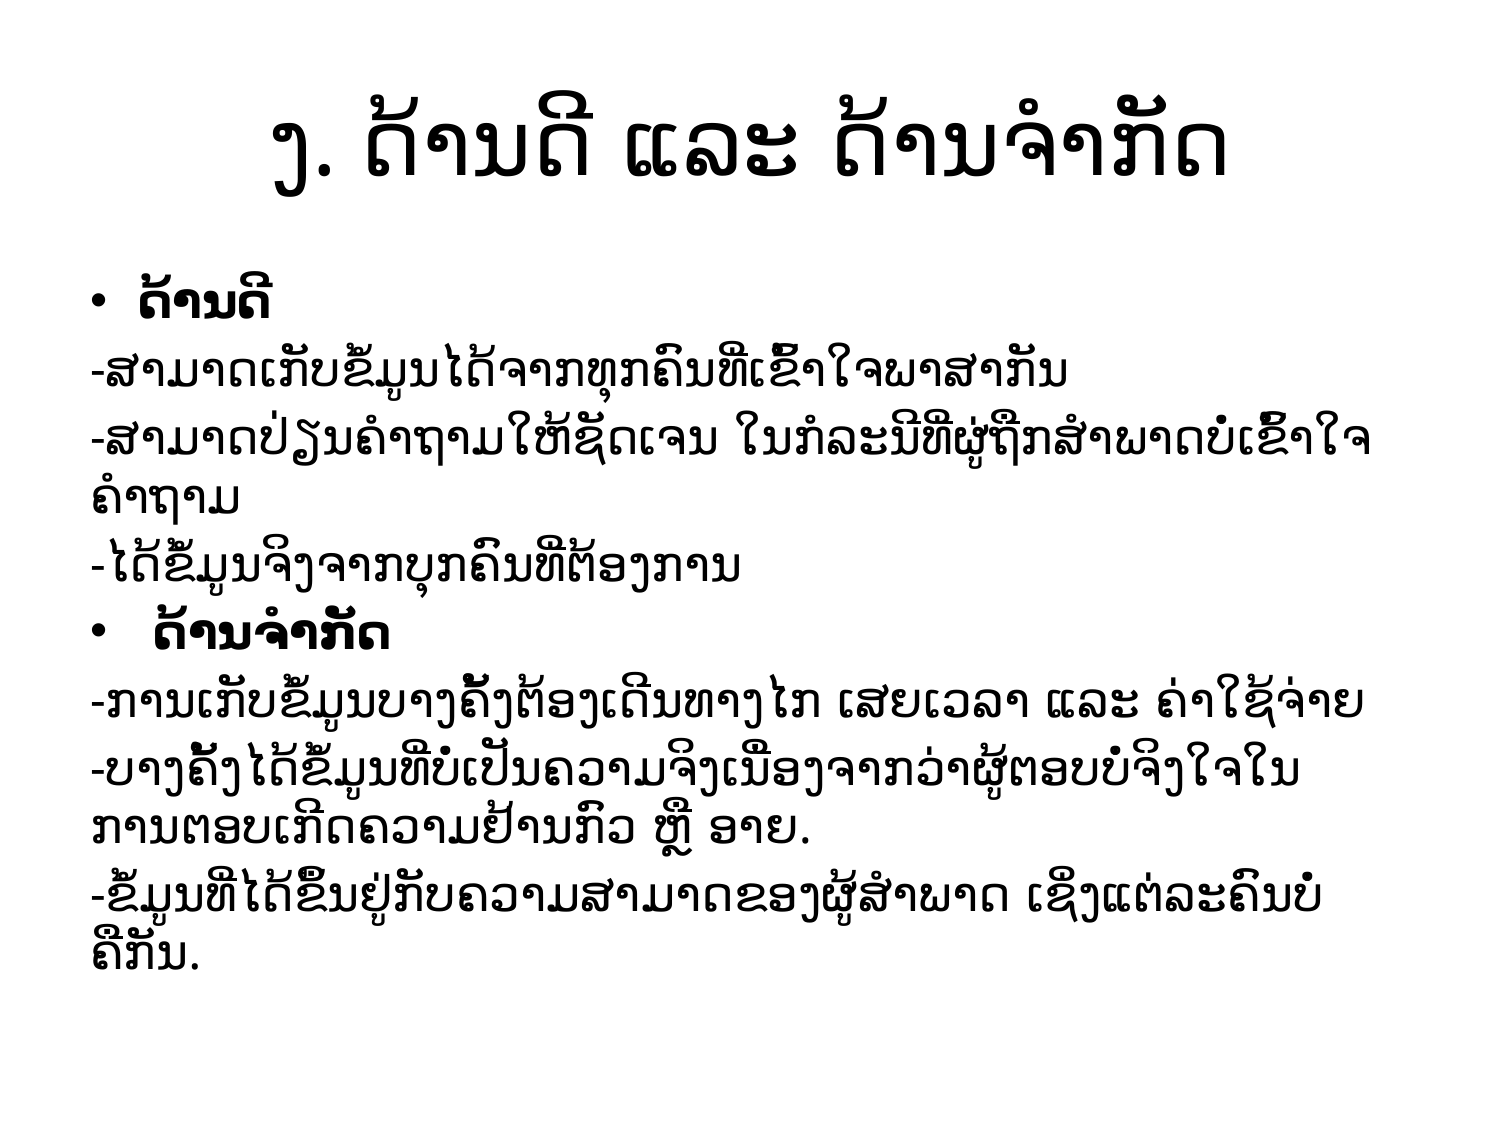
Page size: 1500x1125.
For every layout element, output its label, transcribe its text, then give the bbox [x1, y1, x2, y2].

title ງ. ດ້ານດີ ແລະ ດ້ານຈຳກັດ [75, 45, 1425, 233]
list ດ້ານດີ -ສາມາດເກັບຂໍ້ມູນໄດ້ຈາກທຸກຄົນທີ່ເຂົ້າໃຈພາສາກັນ -ສາມາດປ່ຽນຄຳຖາມໃຫ້ຊັດເຈນ ໃນກໍລະນີທີ່ຜູ່ຖືກສຳພາດບໍ່ເຂົ້າໃຈຄຳຖາມ -ໄດ້ຂໍ້ມູນຈິງຈາກບຸກຄົນທີ່ຕ້ອງການ ດ້ານຈຳກັດ -ການເກັບຂໍ້ມູນບາງຄັ້ງຕ້ອງເດີນທາງໄກ ເສຍເວລາ ແລະ ຄ່າໃຊ້ຈ່າຍ -ບາງຄັ້ງໄດ້ຂໍ້ມູນທີ່ບໍ່ເປັນຄວາມຈິງເນື່ອງຈາກວ່າຜູ້ຕອບບໍ່ຈິງໃຈໃນການຕອບເກີດຄວາມຢ້ານກົວ ຫຼື ອາຍ. -ຂໍ້ມູນທີ່ໄດ້ຂຶ້ນຢູ່ກັບຄວາມສາມາດຂອງຜູ້ສຳພາດ ເຊິ່ງແຕ່ລະຄົນບໍ່ຄືກັນ. [75, 262, 1425, 1005]
